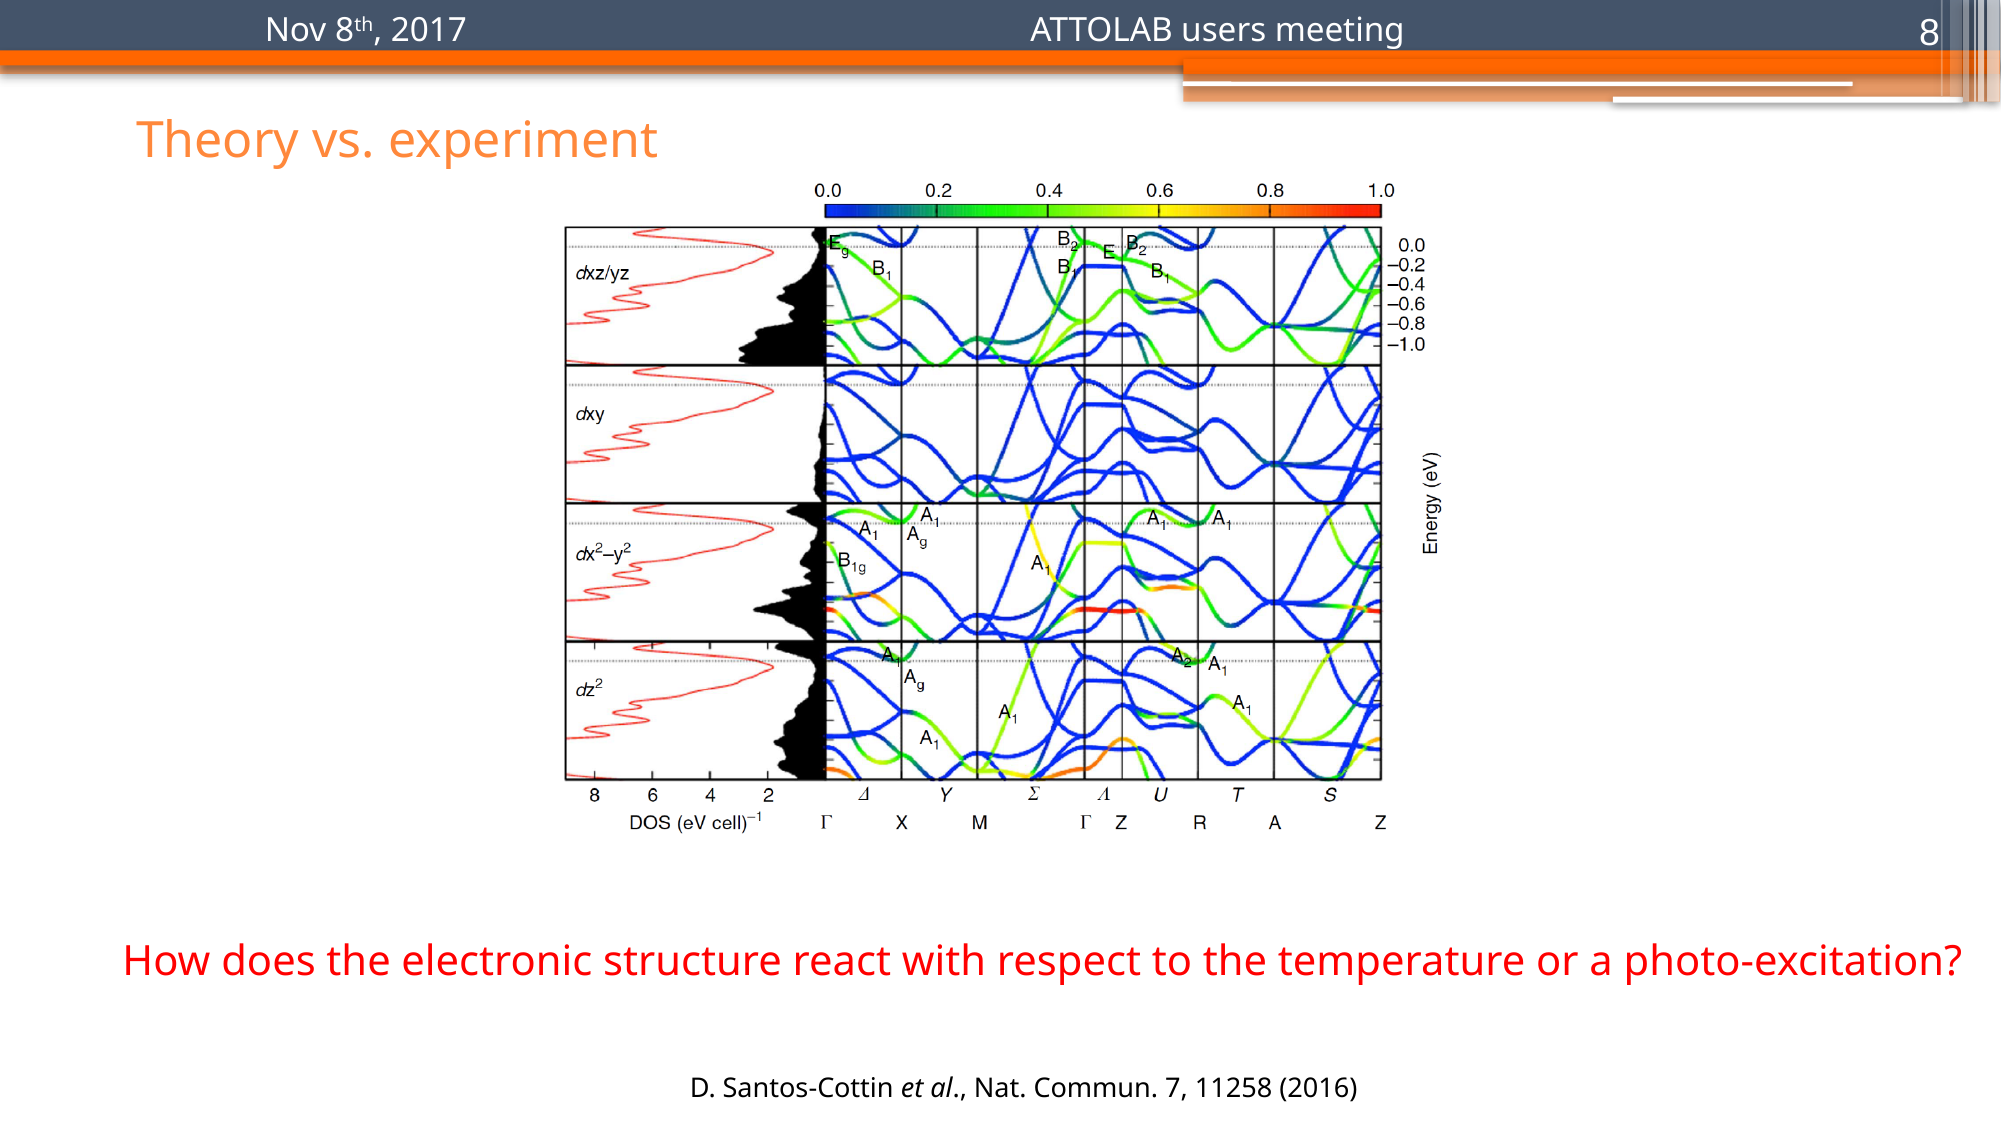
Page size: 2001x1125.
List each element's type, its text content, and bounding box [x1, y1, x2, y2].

text_box Nov 8th, 2017 ATTOLAB users meeting [249, 0, 1564, 55]
title Theory vs. experiment [121, 44, 1472, 232]
text_box How does the electronic structure react with respect to the temperature or a photo-excitation? [107, 925, 2000, 991]
slide_number 8 [1788, 0, 1955, 61]
text_box D. Santos-Cottin et al., Nat. Commun. 7, 11258 (2016) [147, 1062, 1901, 1110]
picture [551, 166, 1450, 849]
